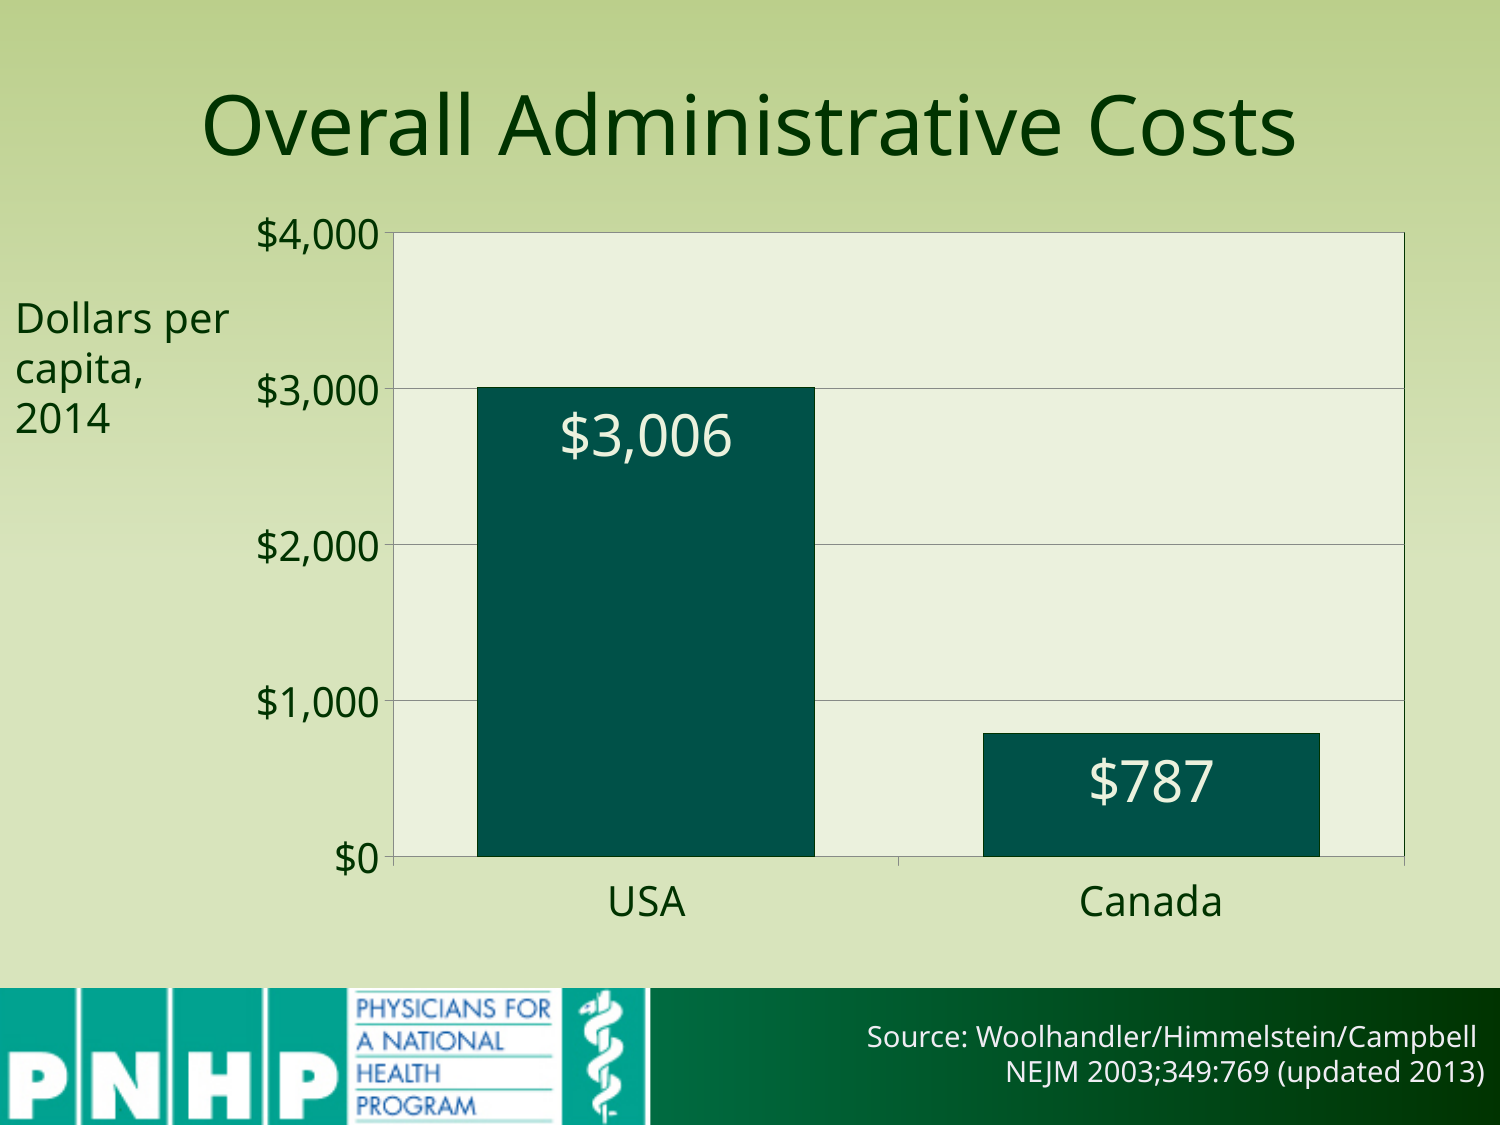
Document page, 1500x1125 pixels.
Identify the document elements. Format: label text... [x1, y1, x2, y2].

chart [255, 197, 1459, 978]
picture [0, 988, 651, 1125]
text_box Dollars per capita, 2014 [0, 284, 249, 449]
title Overall Administrative Costs [0, 28, 1500, 216]
text_box Source: Woolhandler/Himmelstein/Campbell NEJM 2003;349:769 (updated 2013) [650, 1011, 1500, 1096]
